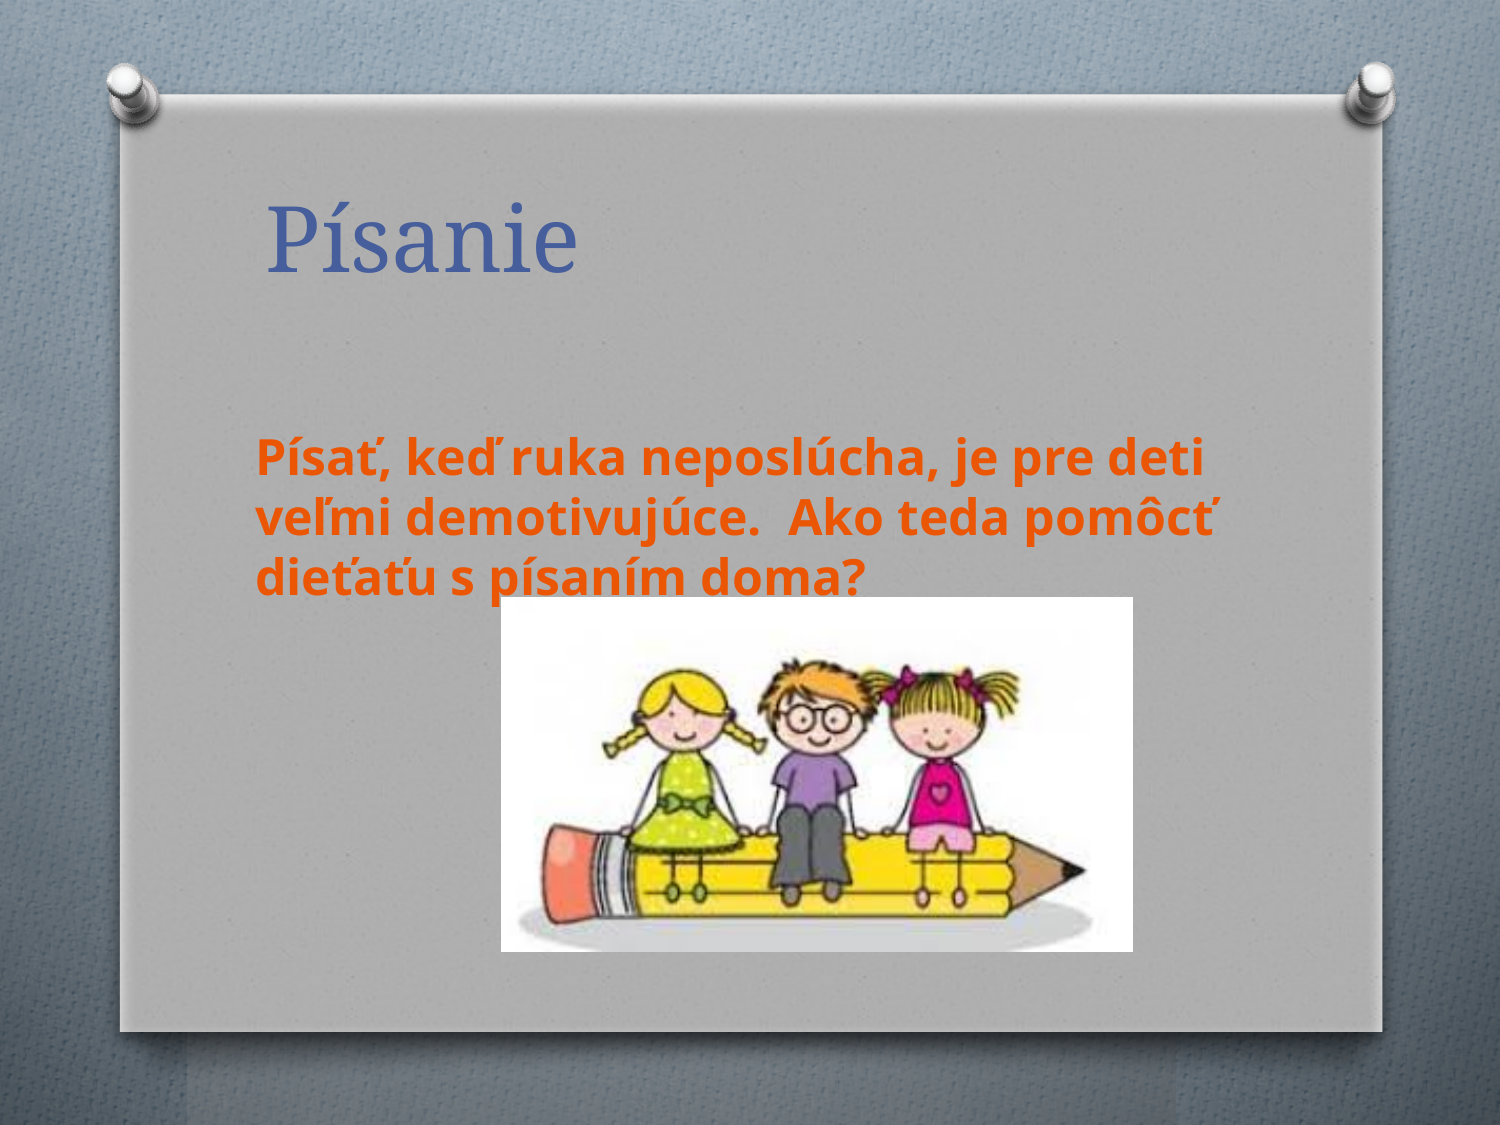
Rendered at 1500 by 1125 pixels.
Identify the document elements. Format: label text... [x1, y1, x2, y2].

picture [75, 29, 198, 153]
title Písanie [179, 134, 668, 339]
picture [1317, 35, 1439, 156]
picture [501, 597, 1134, 952]
list Písať, keď ruka neposlúcha, je pre deti veľmi demotivujúce. Ako teda pomôcť dieťaťu s písaním doma? [240, 347, 1257, 939]
